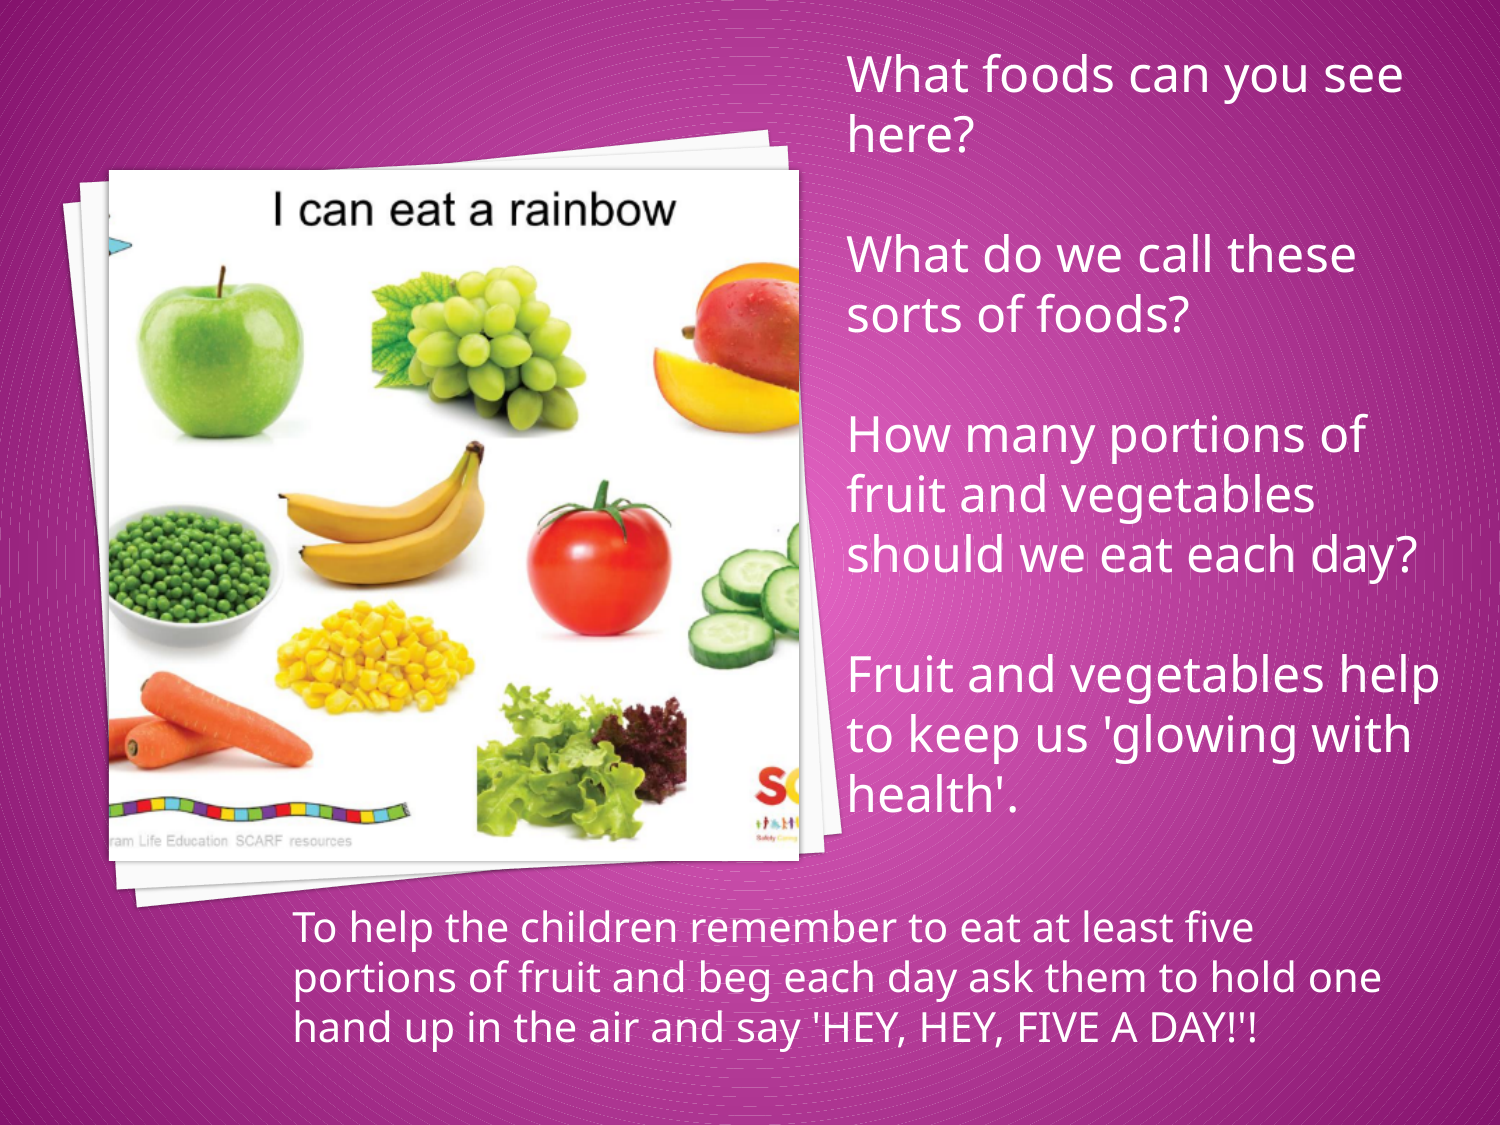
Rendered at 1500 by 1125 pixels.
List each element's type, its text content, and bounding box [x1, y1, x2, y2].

picture [108, 170, 800, 862]
text_box To help the children remember to eat at least five portions of fruit and beg each day ask them to hold one hand up in the air and say 'HEY, HEY, FIVE A DAY!'! [277, 893, 1424, 1059]
list What foods can you see here? What do we call these sorts of foods? How many portions of fruit and vegetables should we eat each day? Fruit and vegetables help to keep us 'glowing with health'. [832, 42, 1471, 712]
